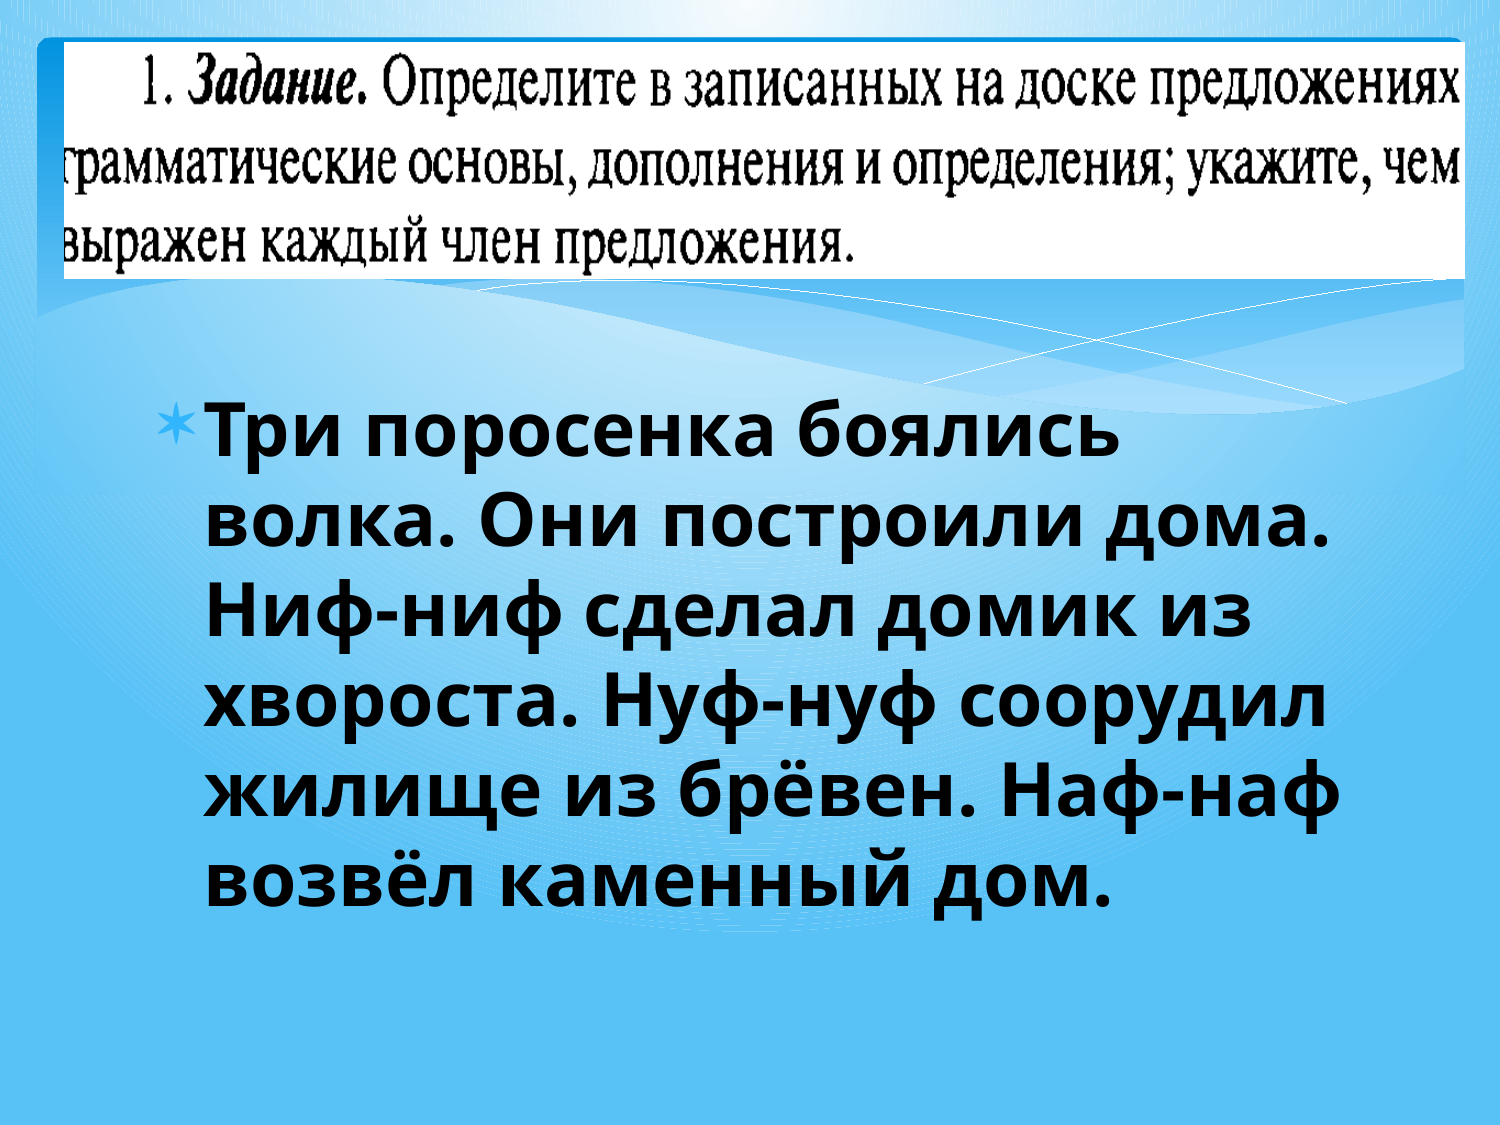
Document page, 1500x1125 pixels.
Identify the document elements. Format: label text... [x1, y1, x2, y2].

list Три поросенка боялись волка. Они построили дома. Ниф-ниф сделал домик из хвороста. Нуф-нуф соорудил жилище из брёвен. Наф-наф возвёл каменный дом. [143, 373, 1359, 1005]
picture [64, 42, 1465, 280]
